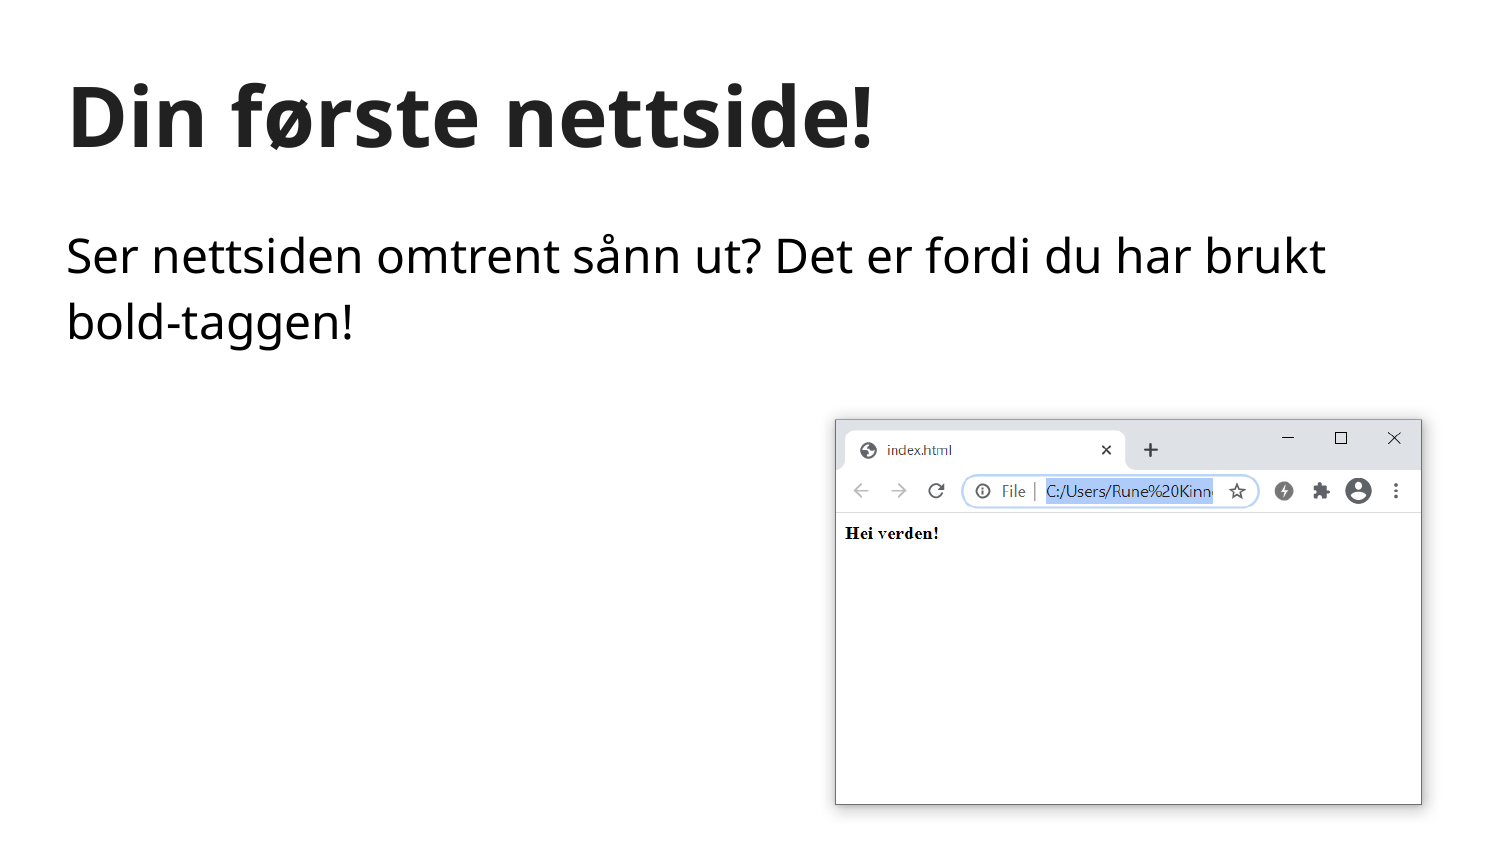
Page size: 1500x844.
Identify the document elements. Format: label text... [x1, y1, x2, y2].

title Din første nettside! [51, 48, 1449, 180]
list Ser nettsiden omtrent sånn ut? Det er fordi du har brukt bold-taggen! [51, 201, 1449, 750]
picture [811, 391, 1457, 837]
